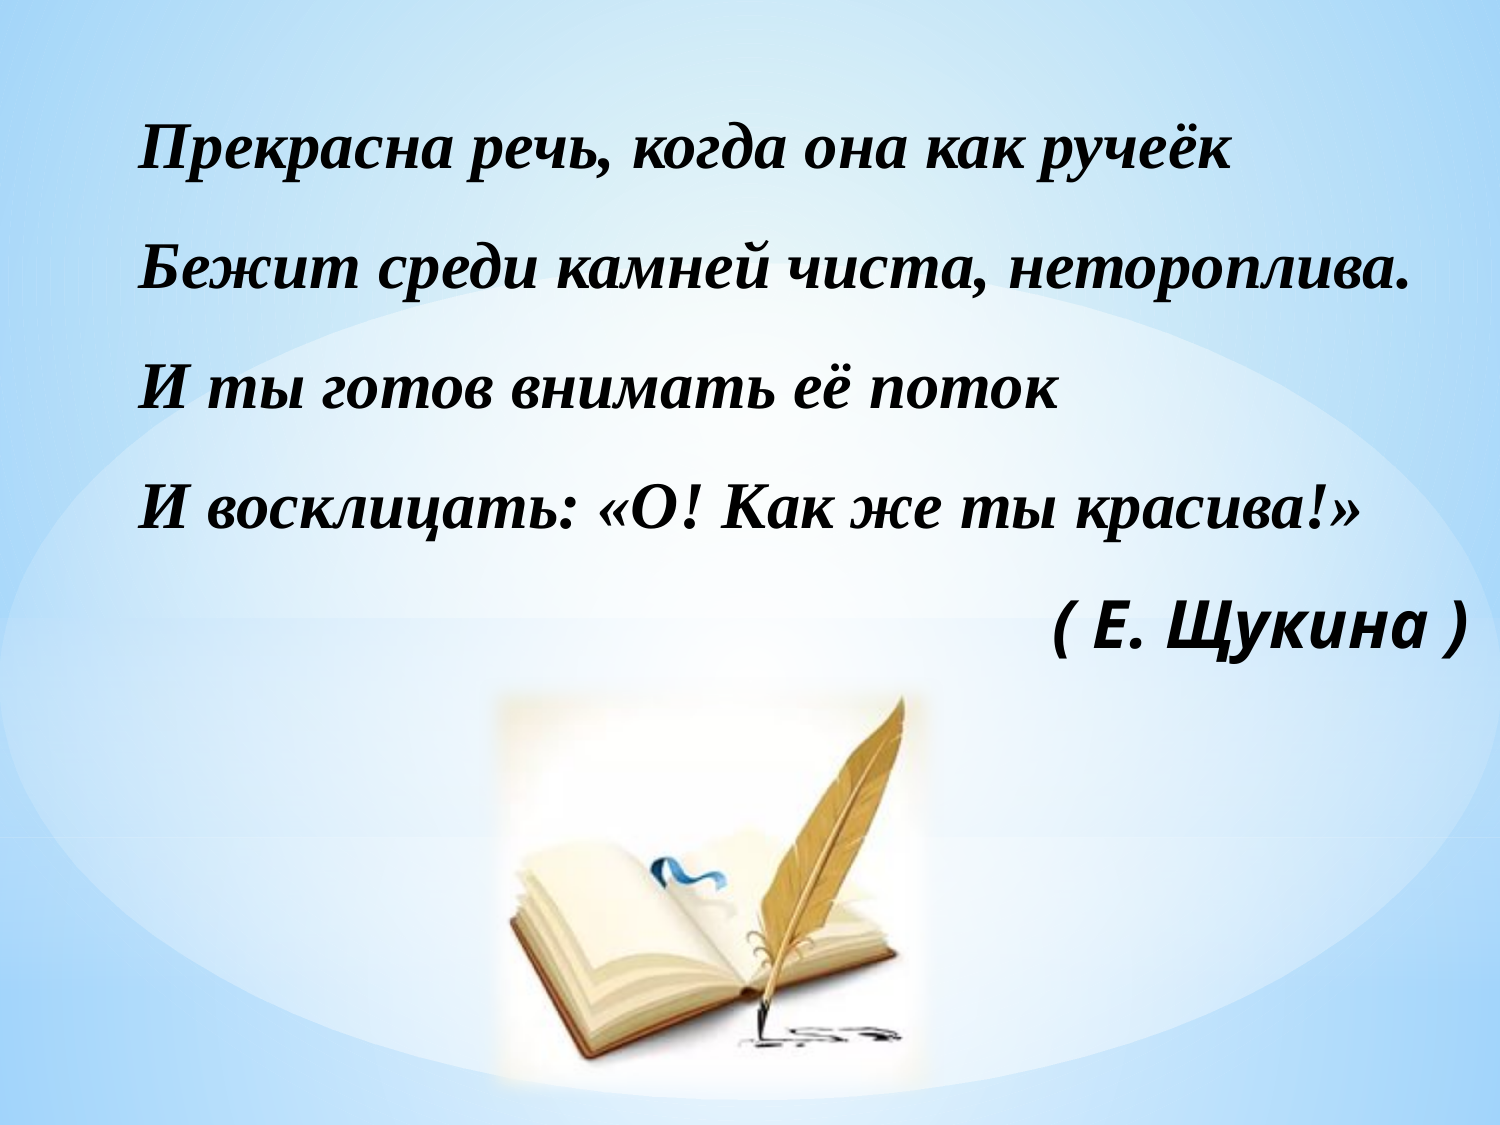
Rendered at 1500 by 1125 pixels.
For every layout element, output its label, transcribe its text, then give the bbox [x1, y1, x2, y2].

text_box Прекрасна речь, когда она как ручеёк Бежит среди камней чиста, нетороплива. И ты готов внимать её поток И восклицать: «О! Как же ты красива!» ( Е. Щукина ) [123, 54, 1500, 789]
picture [478, 675, 945, 1105]
